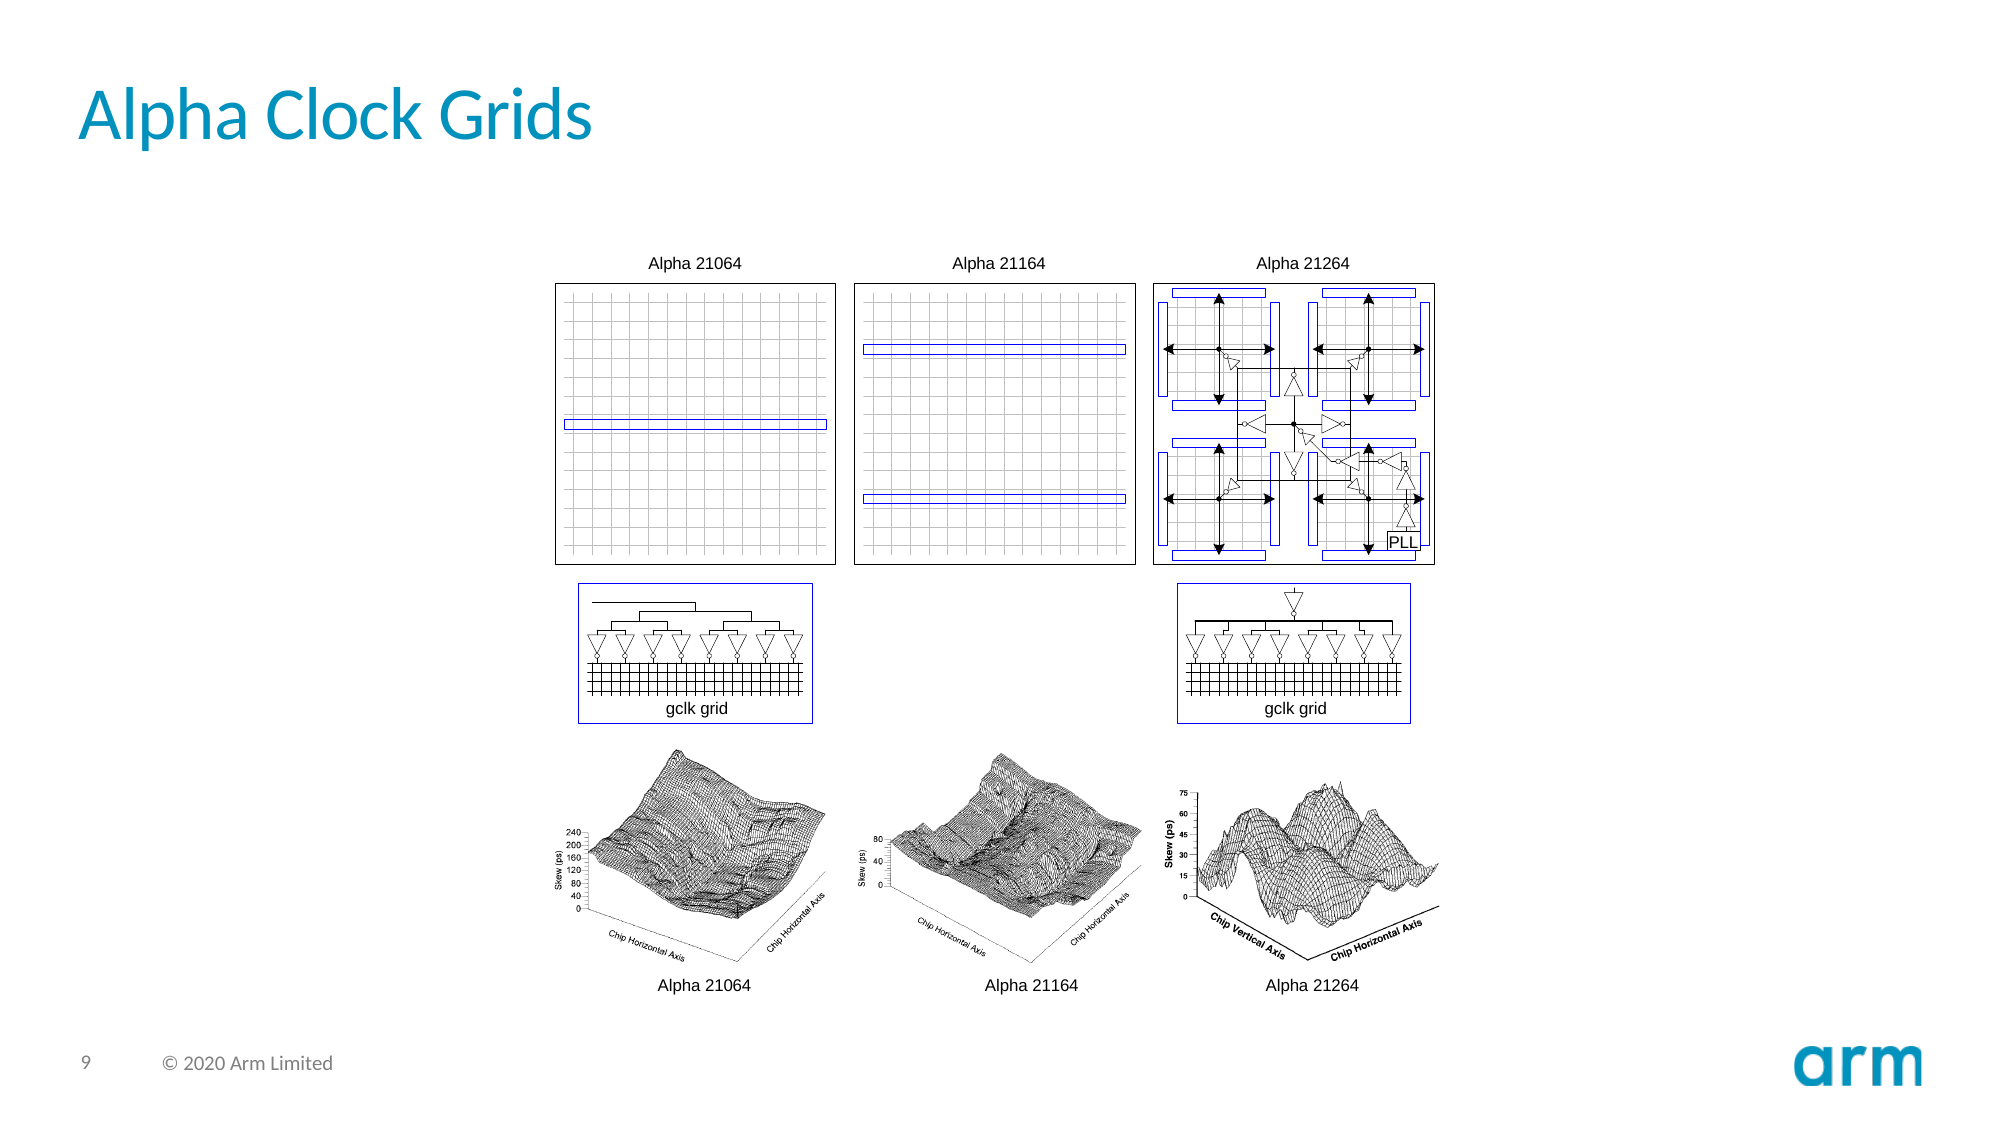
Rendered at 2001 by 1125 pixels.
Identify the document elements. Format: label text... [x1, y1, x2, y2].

title Alpha Clock Grids [78, 78, 1922, 186]
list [541, 249, 1459, 1000]
